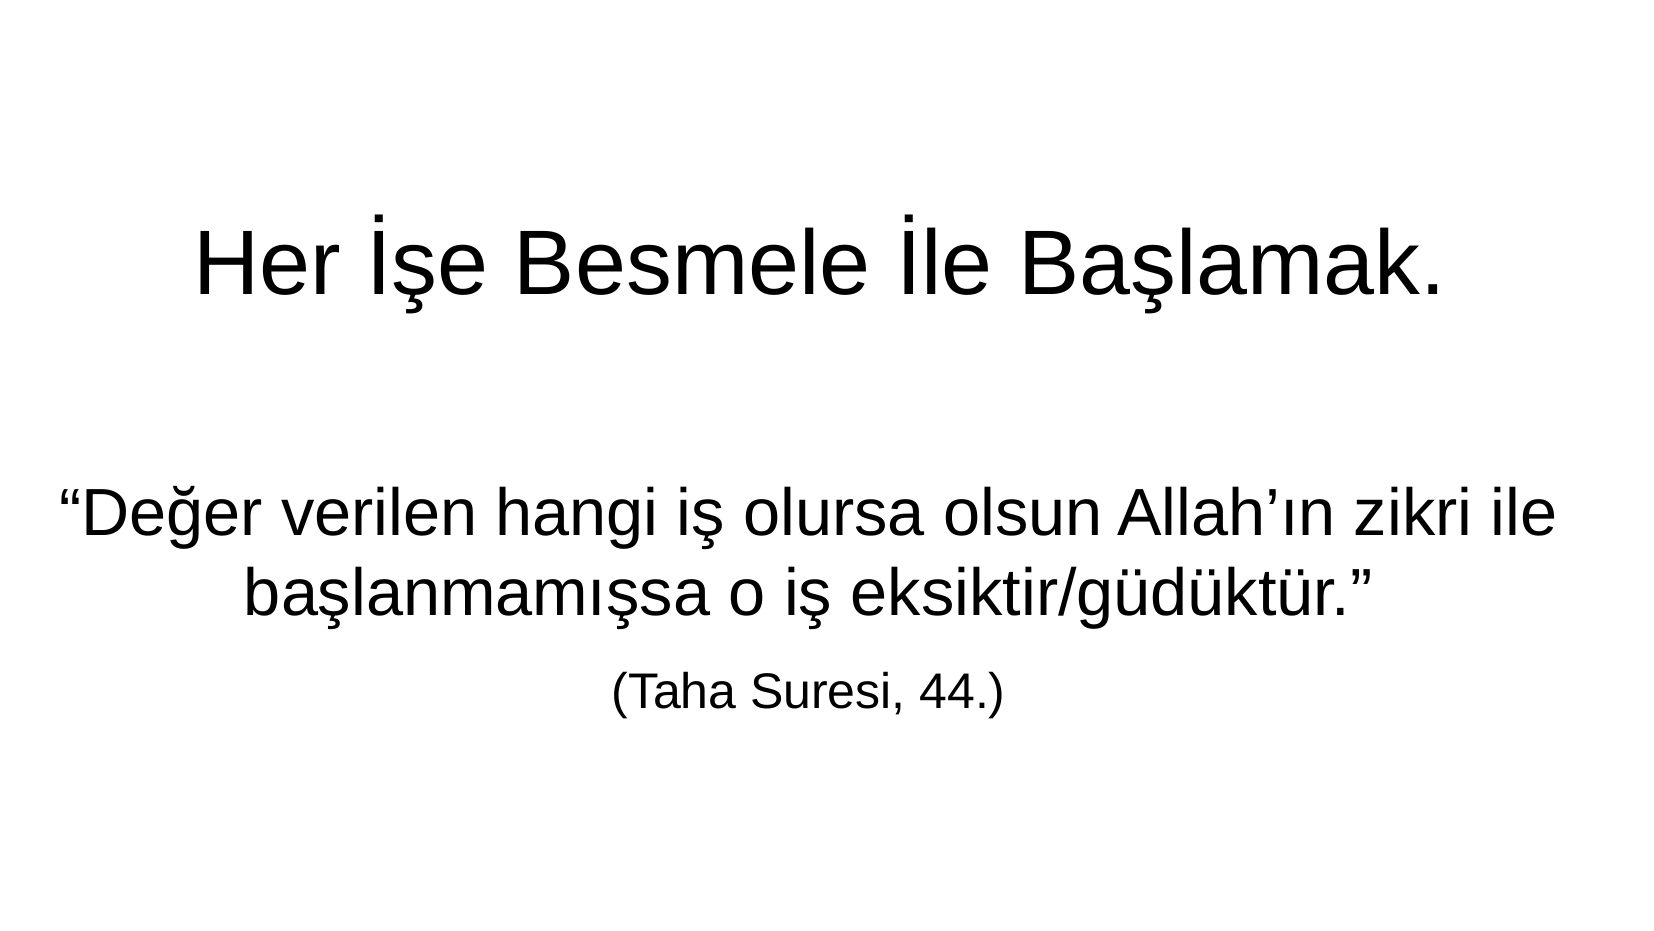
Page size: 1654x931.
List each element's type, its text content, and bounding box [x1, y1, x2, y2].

text_box Her İşe Besmele İle Başlamak. [59, 181, 1583, 335]
text_box “Değer verilen hangi iş olursa olsun Allah’ın zikri ile başlanmamışsa o iş eksiktir/güdüktür.” (Taha Suresi, 44.) [59, 469, 1559, 860]
